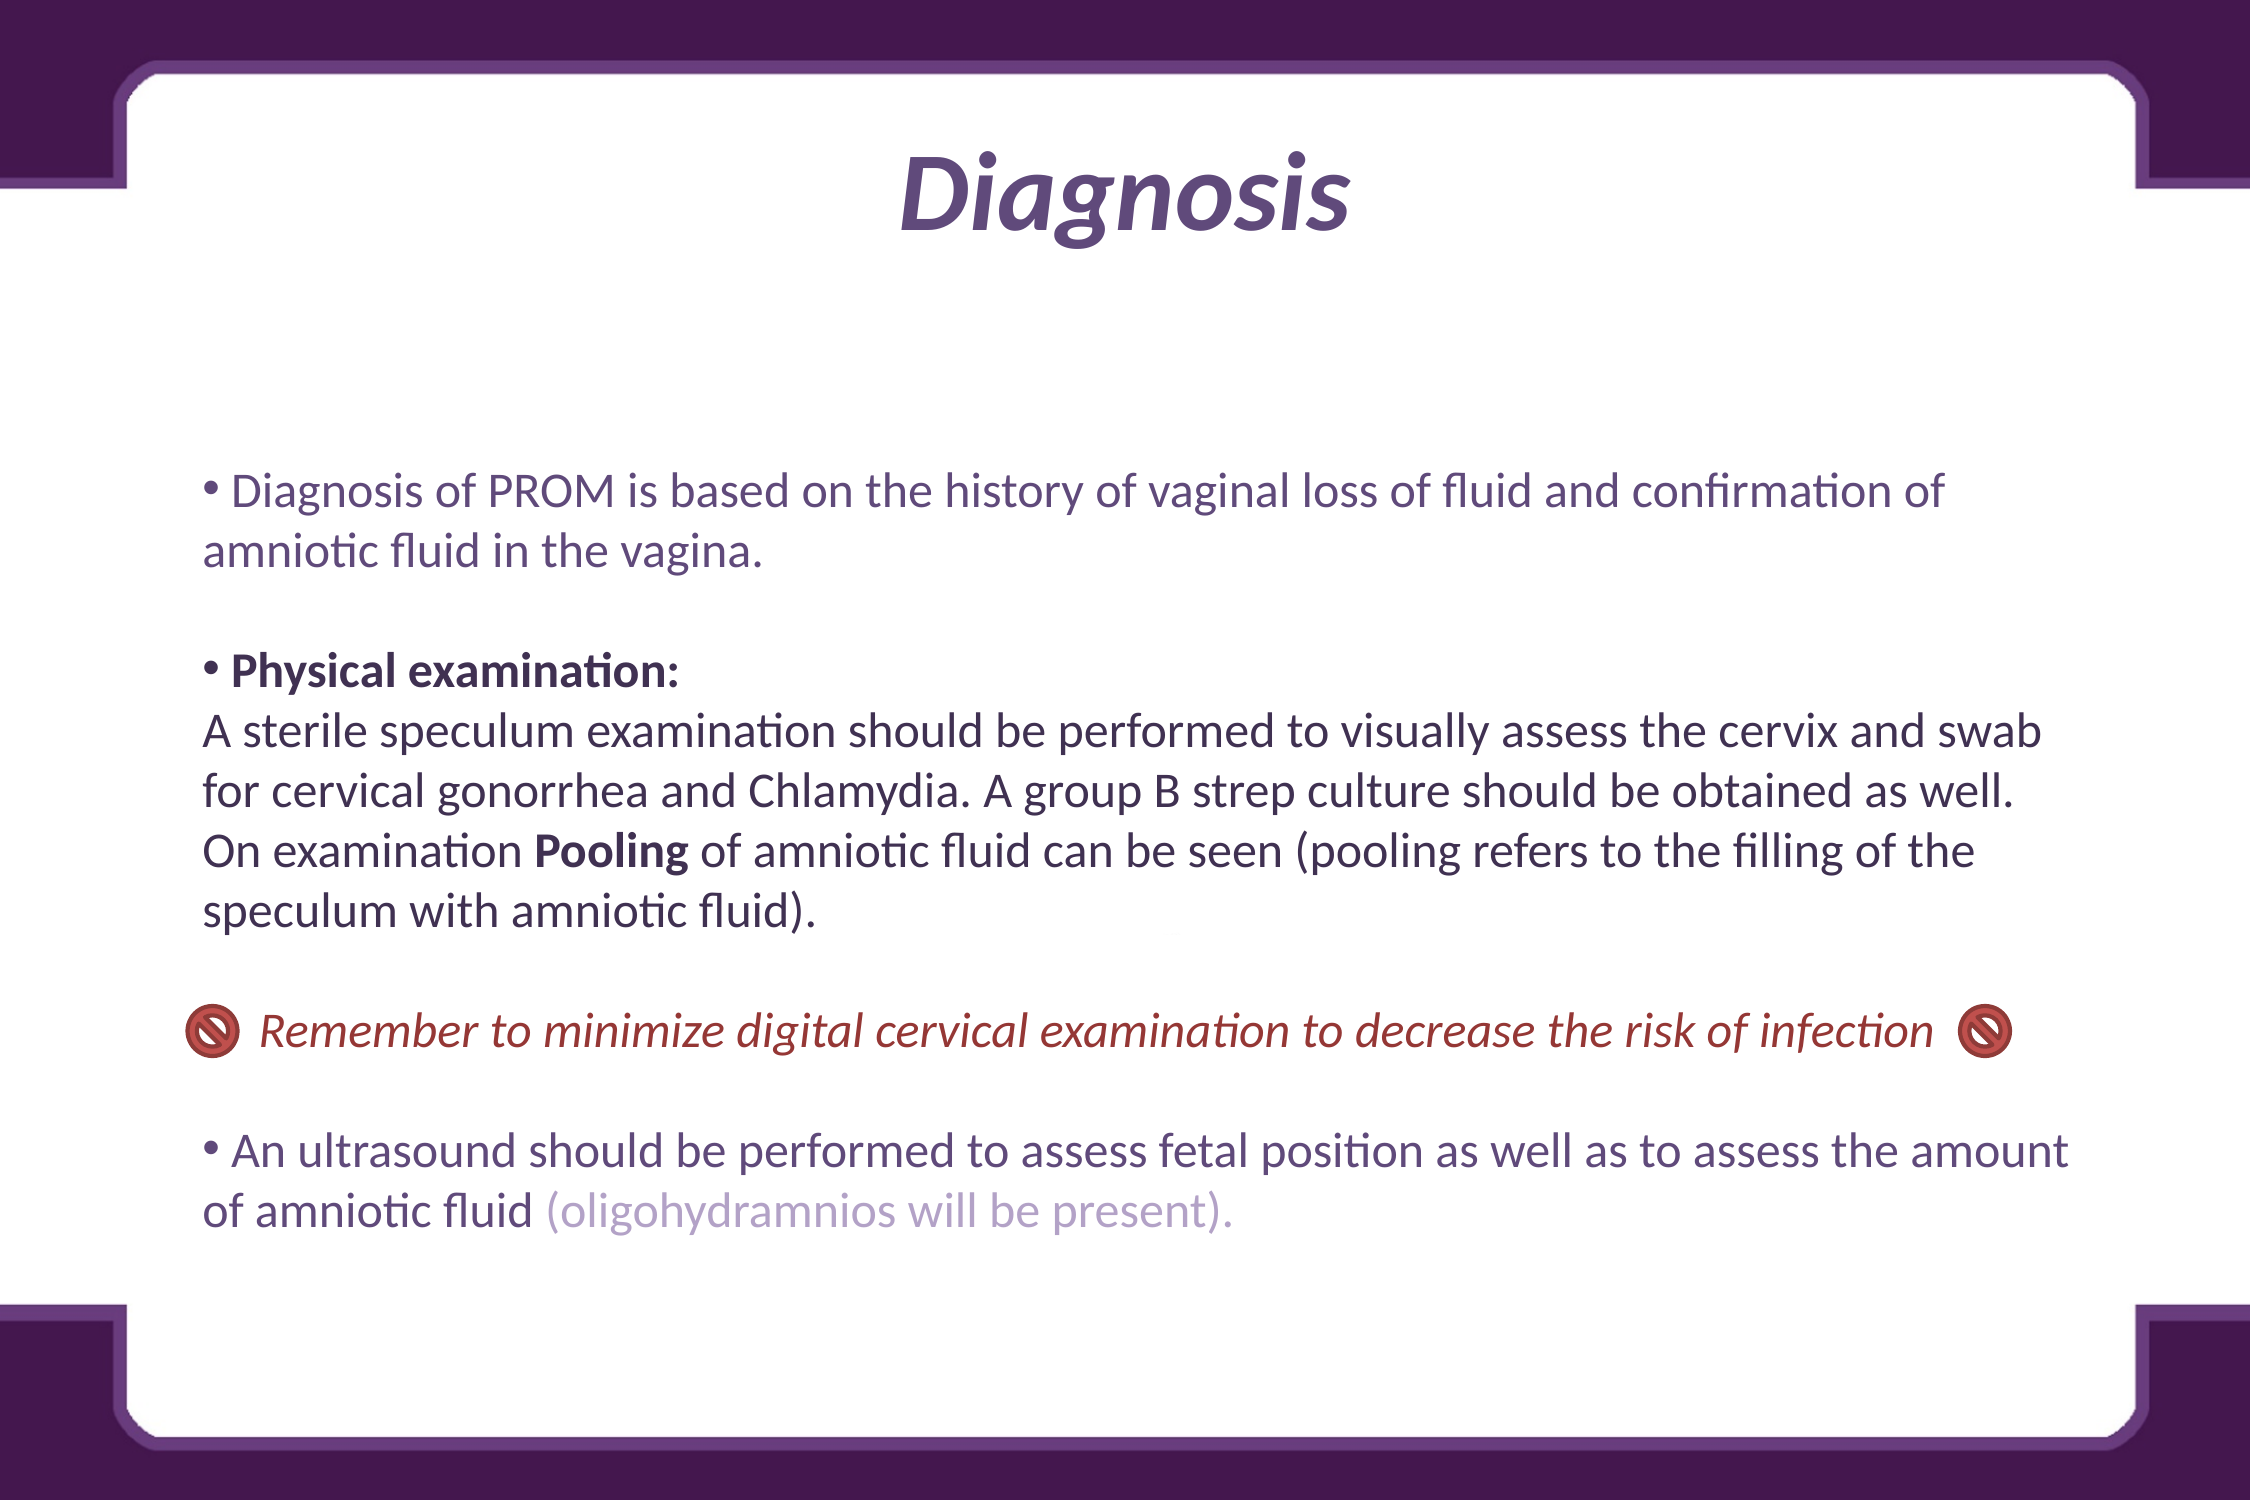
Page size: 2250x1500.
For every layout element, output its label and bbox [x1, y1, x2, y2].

list [0, 0, 2250, 1500]
